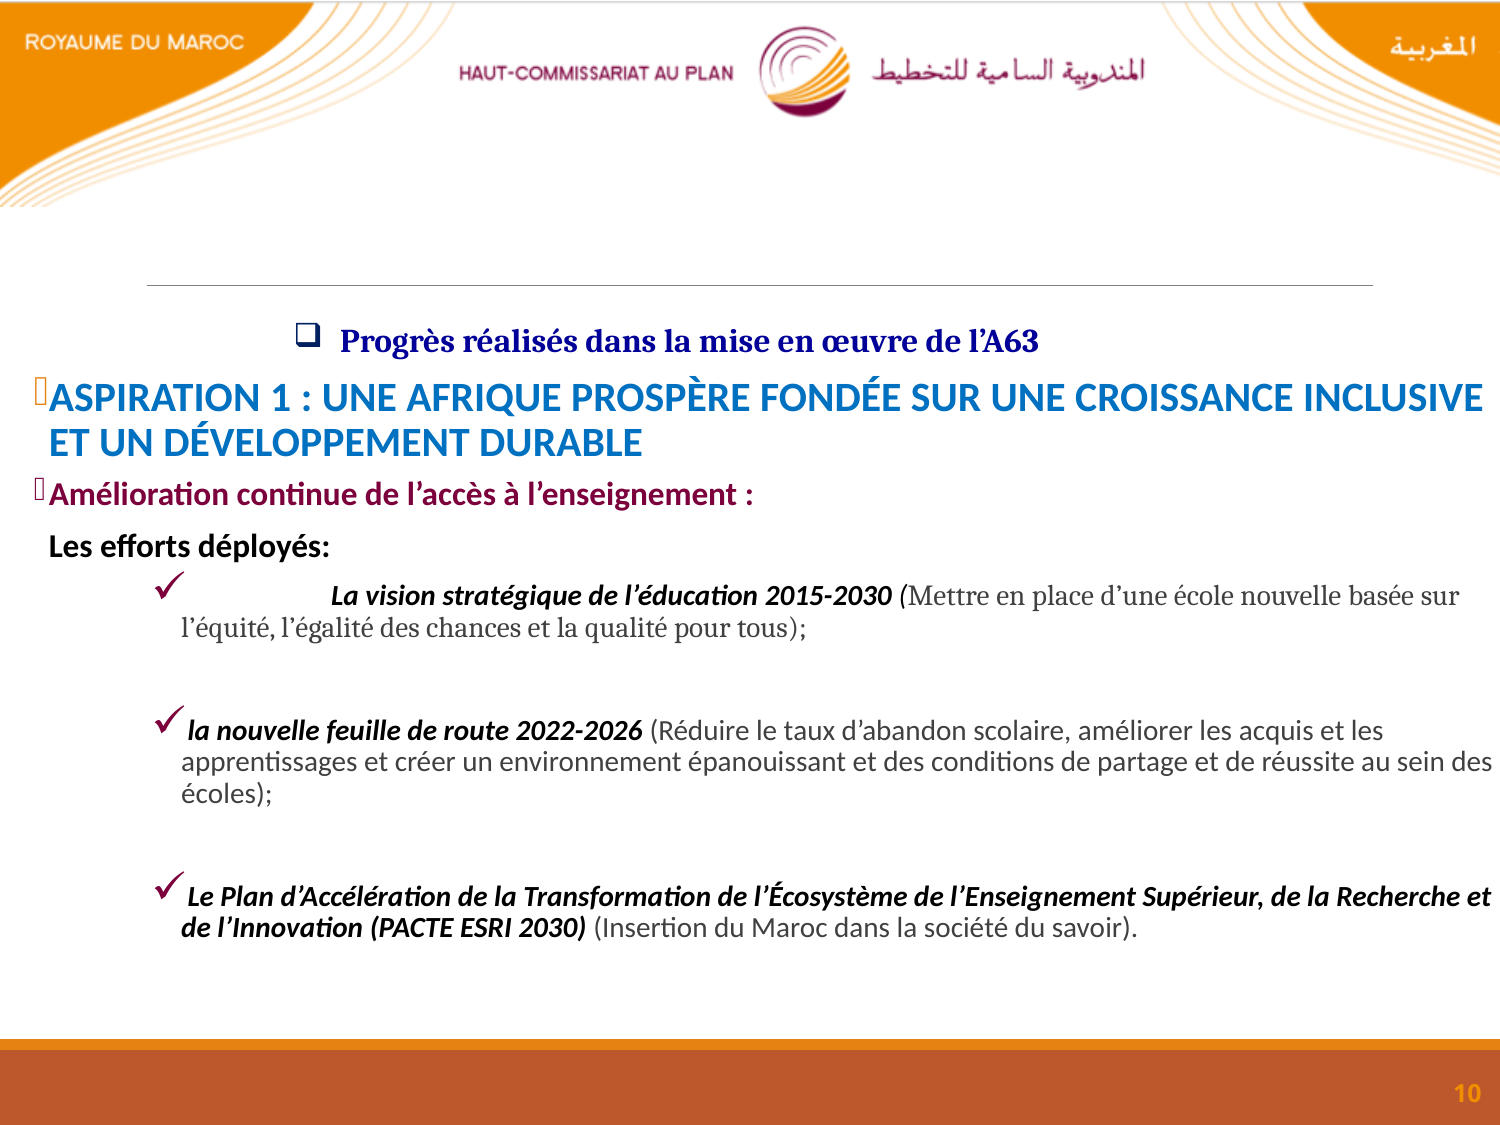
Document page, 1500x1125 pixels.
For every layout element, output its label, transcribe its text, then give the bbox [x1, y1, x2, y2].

text_box Progrès réalisés dans la mise en œuvre de l’A63 [64, 312, 1276, 367]
text_box 10 [1269, 1068, 1497, 1122]
picture [0, 0, 1500, 207]
list ASPIRATION 1 : UNE AFRIQUE PROSPÈRE FONDÉE SUR UNE CROISSANCE INCLUSIVE ET UN DÉVELOPPEMENT DURABLE Amélioration continue de l’accès à l’enseignement : Les efforts déployés: La vision stratégique de l’éducation 2015-2030 (Mettre en place d’une école nouvelle basée sur l’équité, l’égalité des chances et la qualité pour tous); la nouvelle feuille de route 2022-2026 (Réduire le taux d’abandon scolaire, améliorer les acquis et les apprentissages et créer un environnement épanouissant et des conditions de partage et de réussite au sein des écoles); Le Plan d’Accélération de la Transformation de l’Écosystème de l’Enseignement Supérieur, de la Recherche et de l’Innovation (PACTE ESRI 2030) (Insertion du Maroc dans la société du savoir). [33, 367, 1497, 1125]
